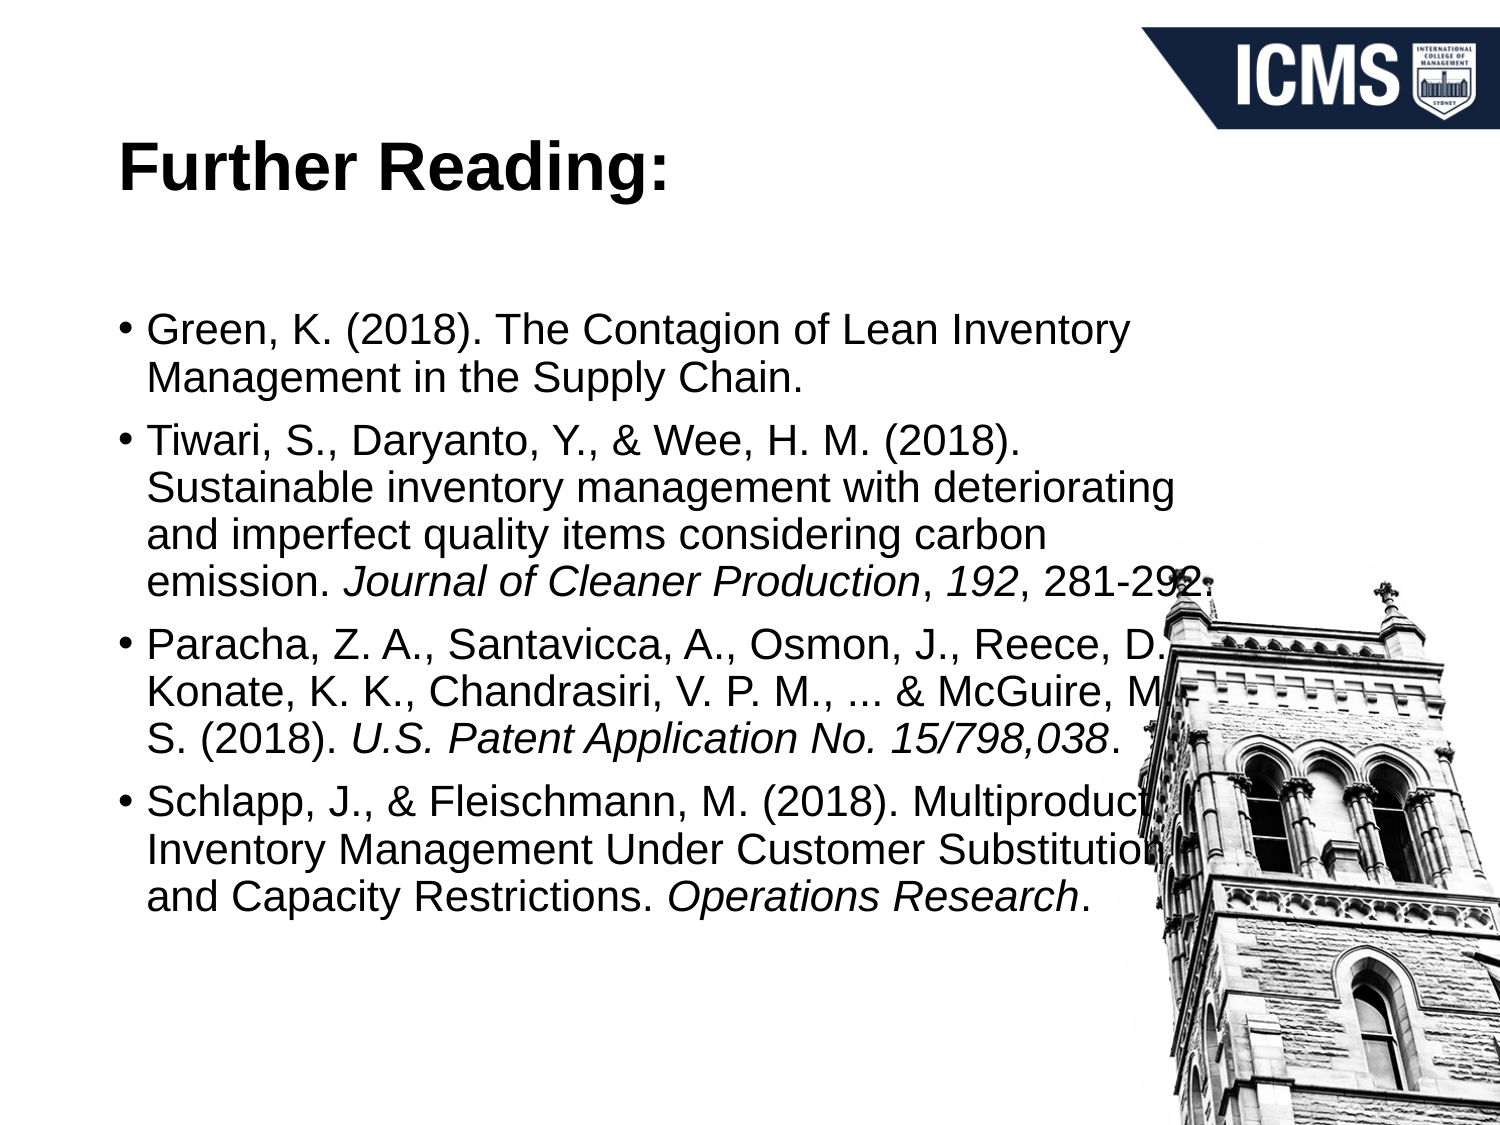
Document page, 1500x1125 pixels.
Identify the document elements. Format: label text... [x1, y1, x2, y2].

title Further Reading: [103, 59, 1243, 278]
list Green, K. (2018). The Contagion of Lean Inventory Management in the Supply Chain. Tiwari, S., Daryanto, Y., & Wee, H. M. (2018). Sustainable inventory management with deteriorating and imperfect quality items considering carbon emission. Journal of Cleaner Production, 192, 281-292. Paracha, Z. A., Santavicca, A., Osmon, J., Reece, D., Konate, K. K., Chandrasiri, V. P. M., ... & McGuire, M. S. (2018). U.S. Patent Application No. 15/798,038. Schlapp, J., & Fleischmann, M. (2018). Multiproduct Inventory Management Under Customer Substitution and Capacity Restrictions. Operations Research. [103, 299, 1243, 1014]
picture [0, 0, 1500, 1125]
